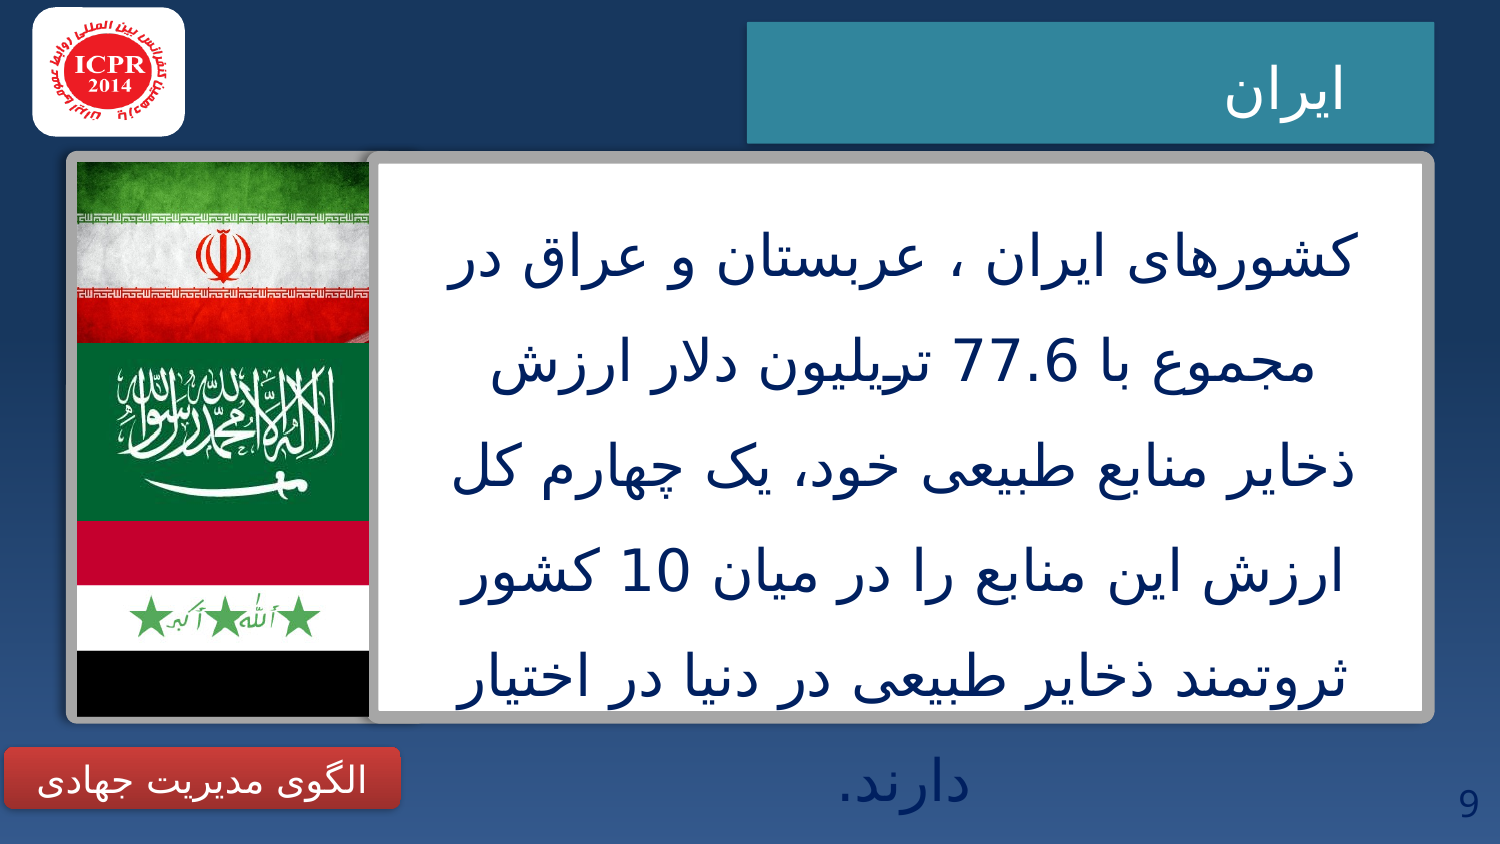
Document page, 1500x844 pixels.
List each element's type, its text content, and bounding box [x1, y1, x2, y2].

slide_number 9 [1394, 783, 1495, 829]
text_box ایران [849, 38, 1363, 135]
text_box [3, 746, 396, 810]
text_box کشورهای ایران ، عربستان و عراق در مجموع با 77.6 تریلیون دلار ارزش ذخایر منابع طبیعی خود، یک چهارم کل ارزش این منابع را در میان 10 کشور ثروتمند ذخایر طبیعی در دنیا در اختیار دارند. [417, 726, 1391, 820]
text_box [34, 9, 183, 135]
picture [76, 162, 369, 717]
text_box الگوی مدیریت جهادی [21, 748, 417, 809]
text_box [744, 19, 1437, 146]
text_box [71, 156, 1429, 718]
